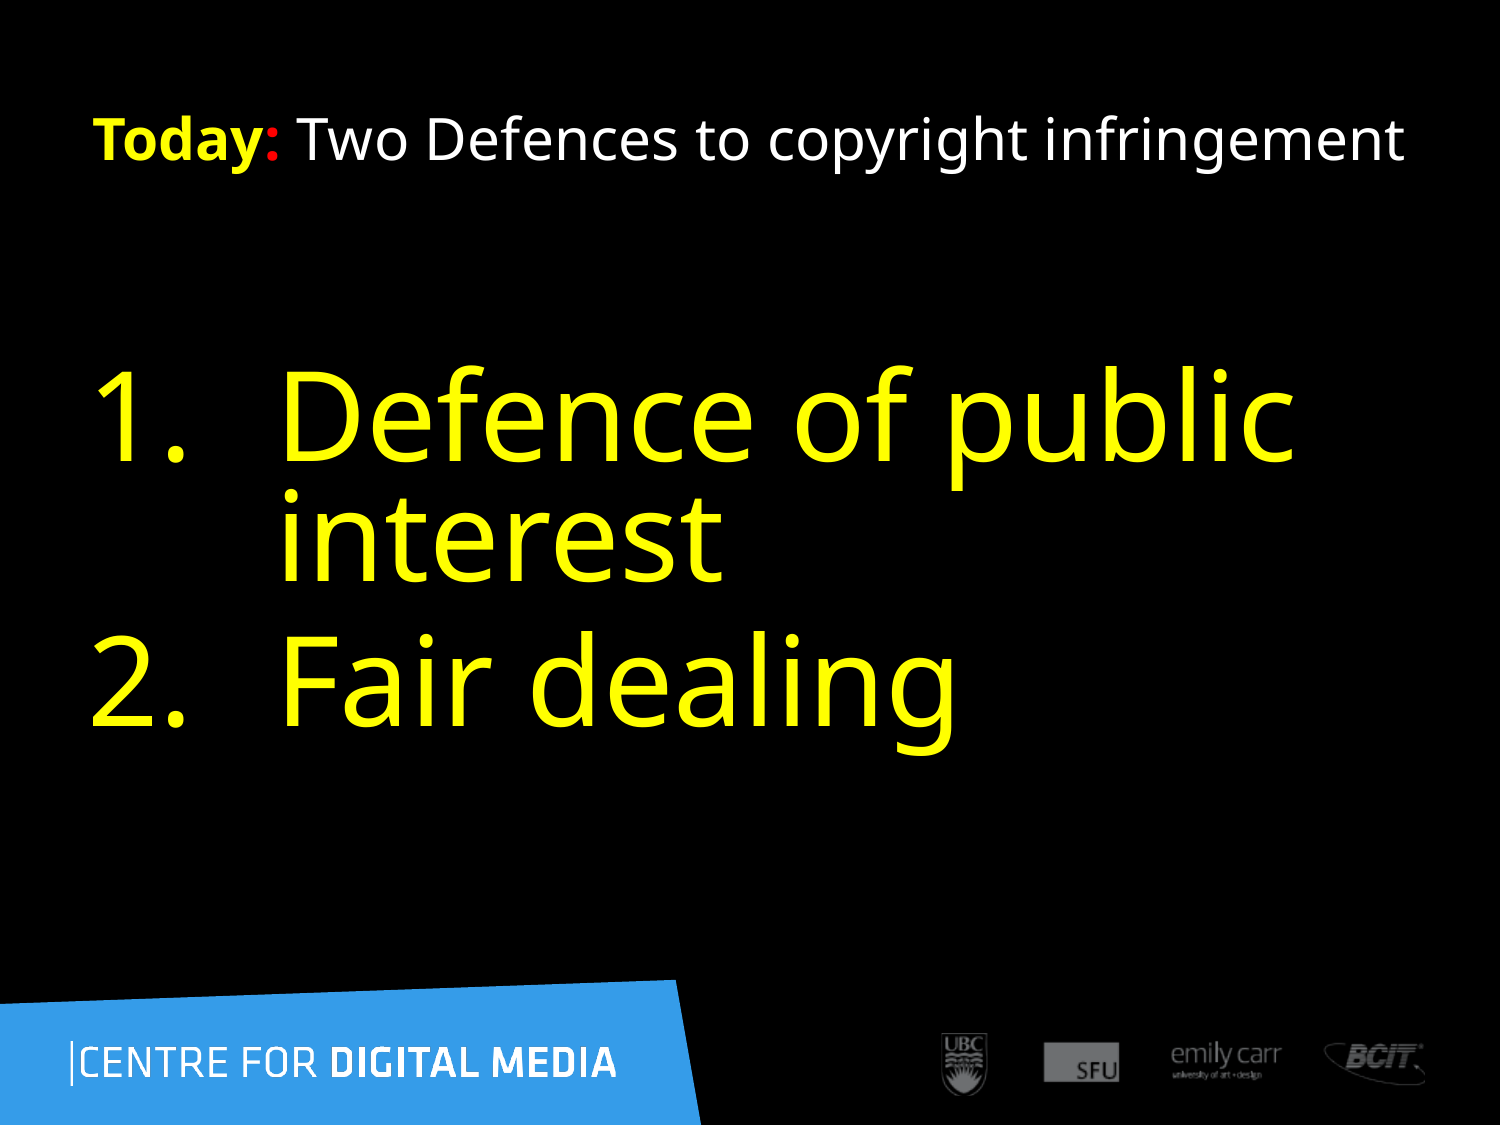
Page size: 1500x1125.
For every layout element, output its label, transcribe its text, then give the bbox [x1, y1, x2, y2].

title Today: Two Defences to copyright infringement [75, 53, 1425, 221]
list Defence of public interest Fair dealing [75, 352, 1425, 940]
